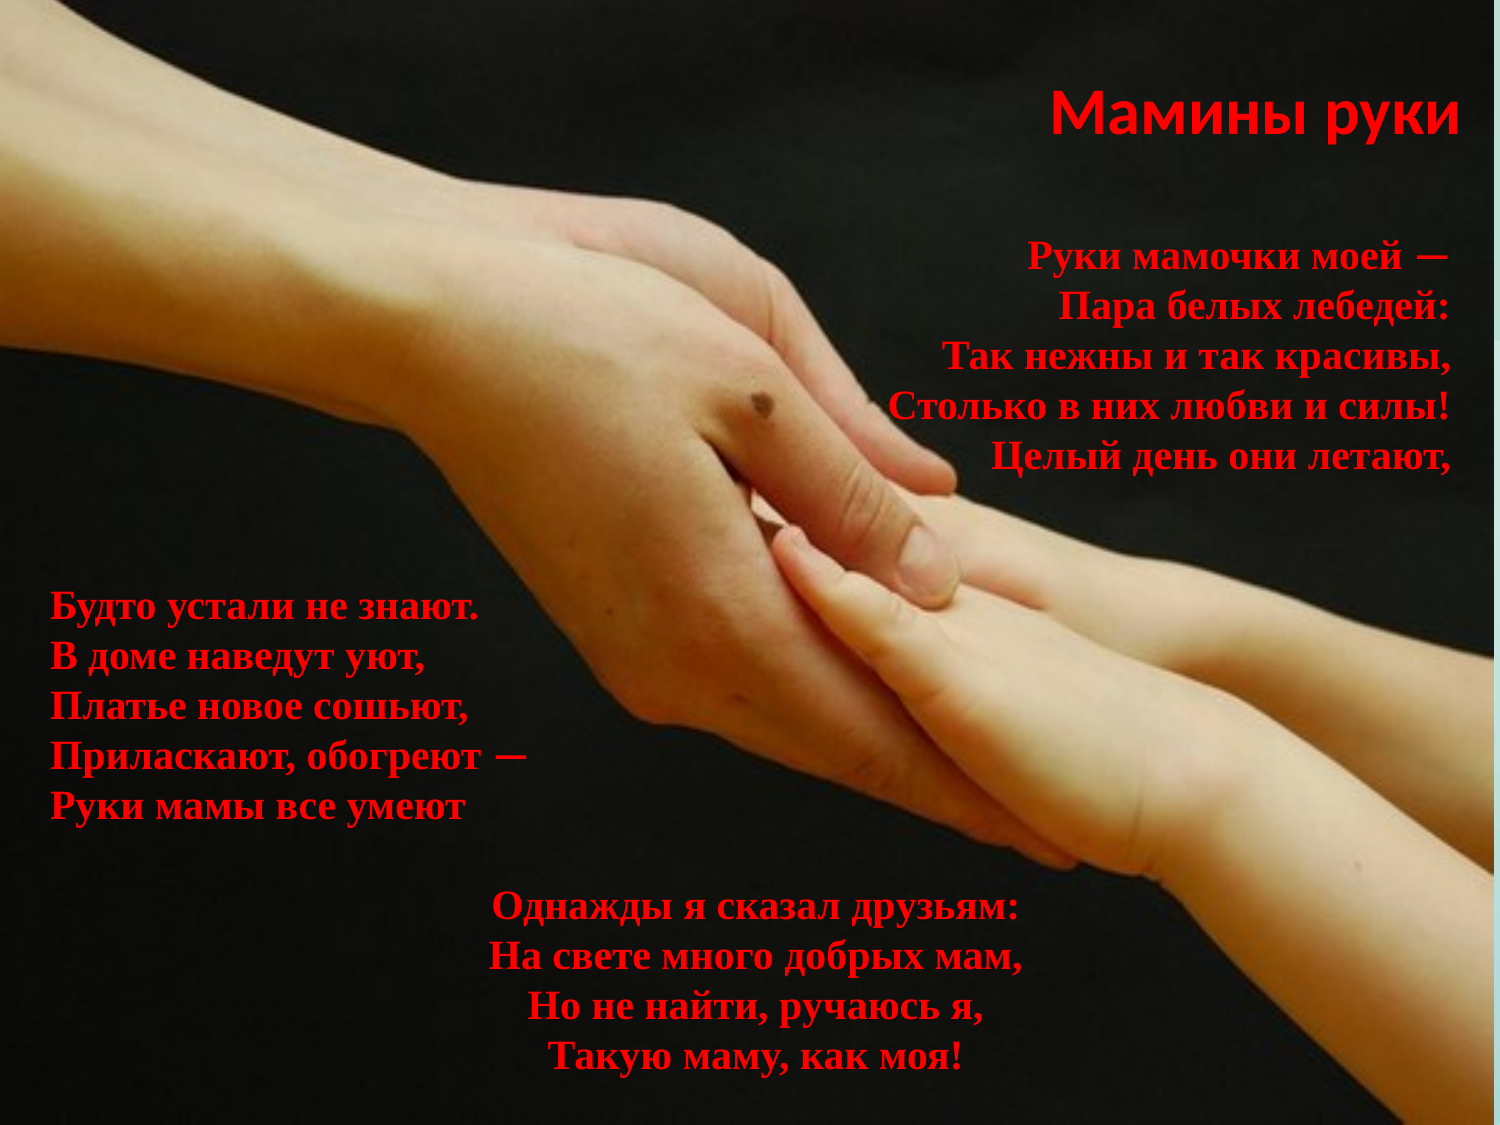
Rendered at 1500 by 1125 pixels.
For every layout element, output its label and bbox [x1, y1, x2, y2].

picture [0, 0, 1500, 1125]
text_box [1495, 0, 1500, 75]
